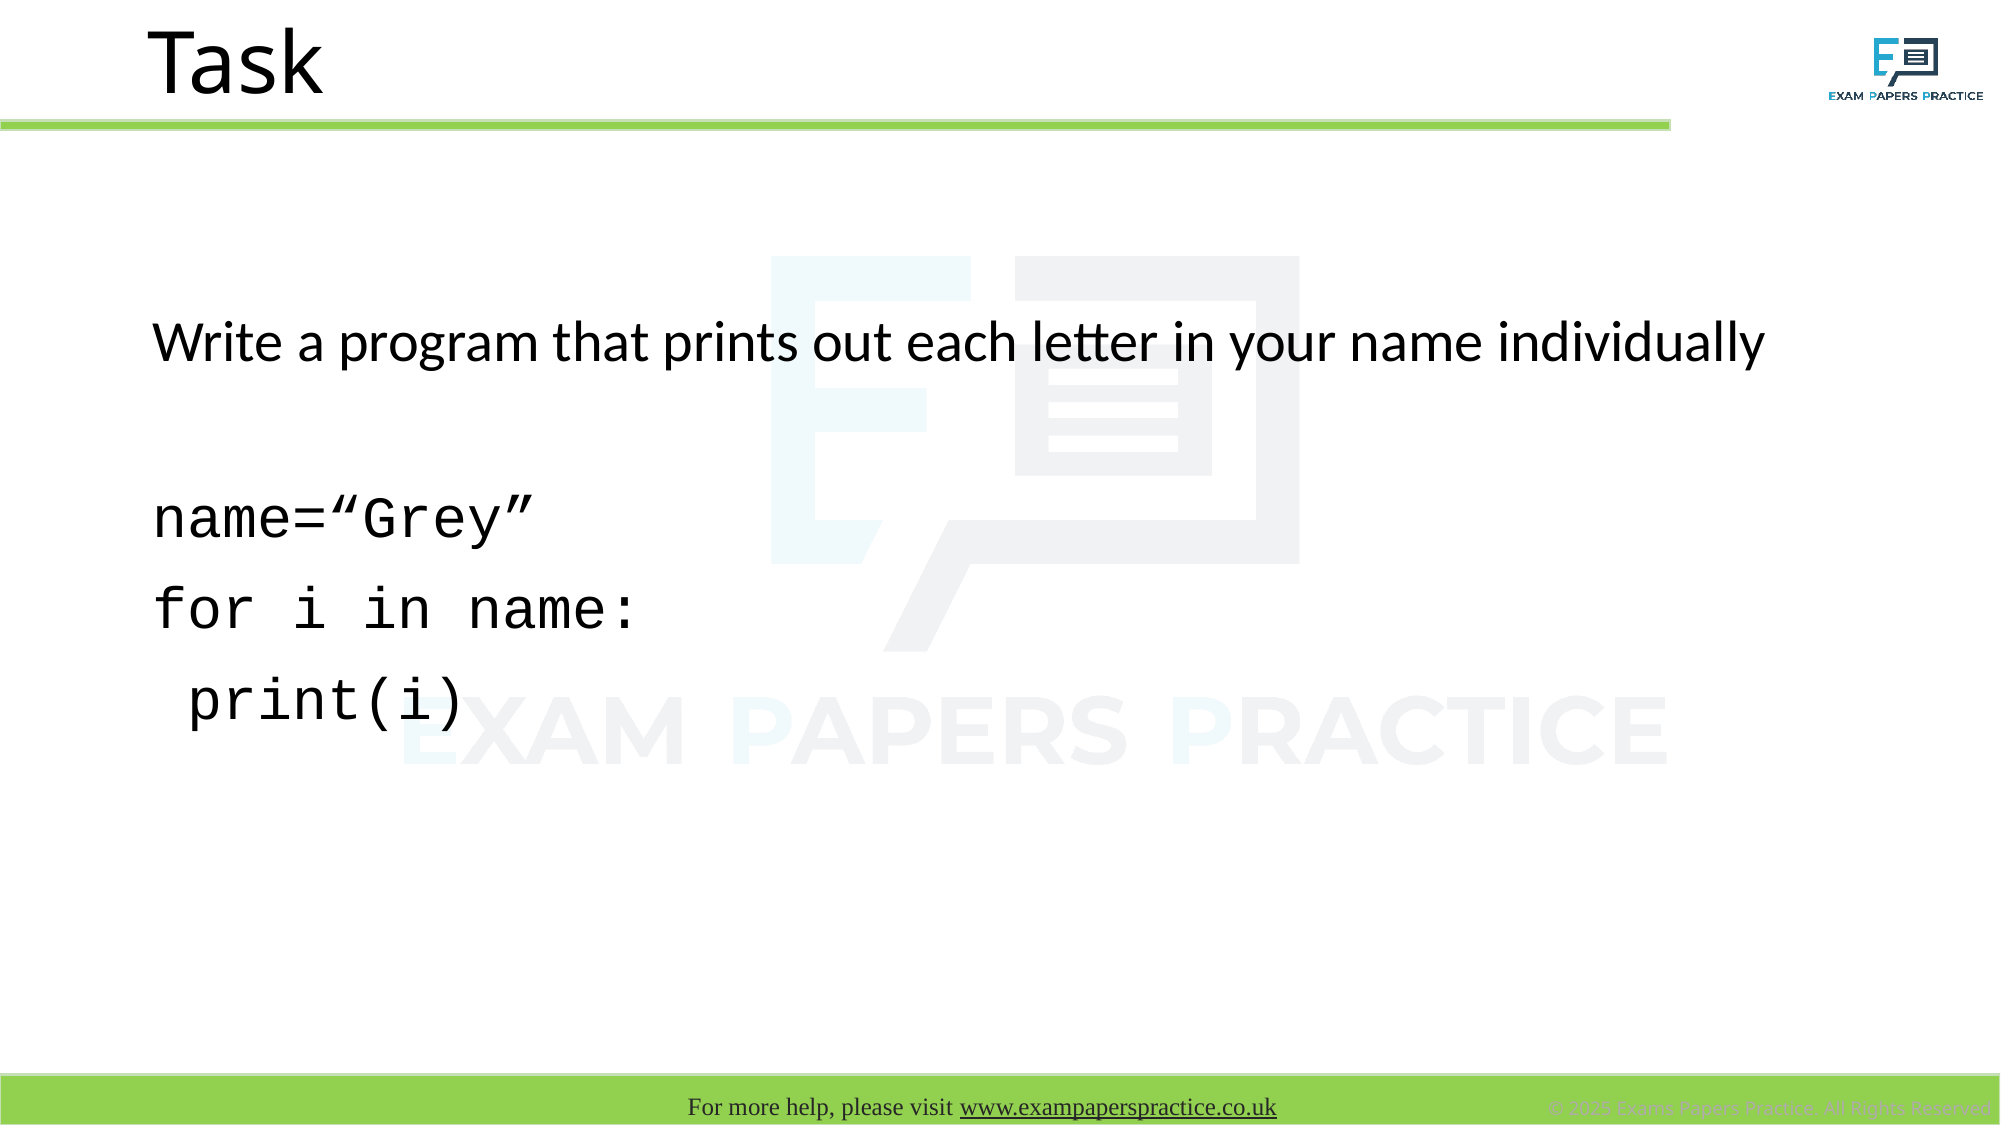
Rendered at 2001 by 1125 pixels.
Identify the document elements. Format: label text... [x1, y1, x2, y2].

list Write a program that prints out each letter in your name individually name=“Grey” for i in name: print(i) [137, 304, 1863, 1018]
title Task [132, 11, 1858, 121]
